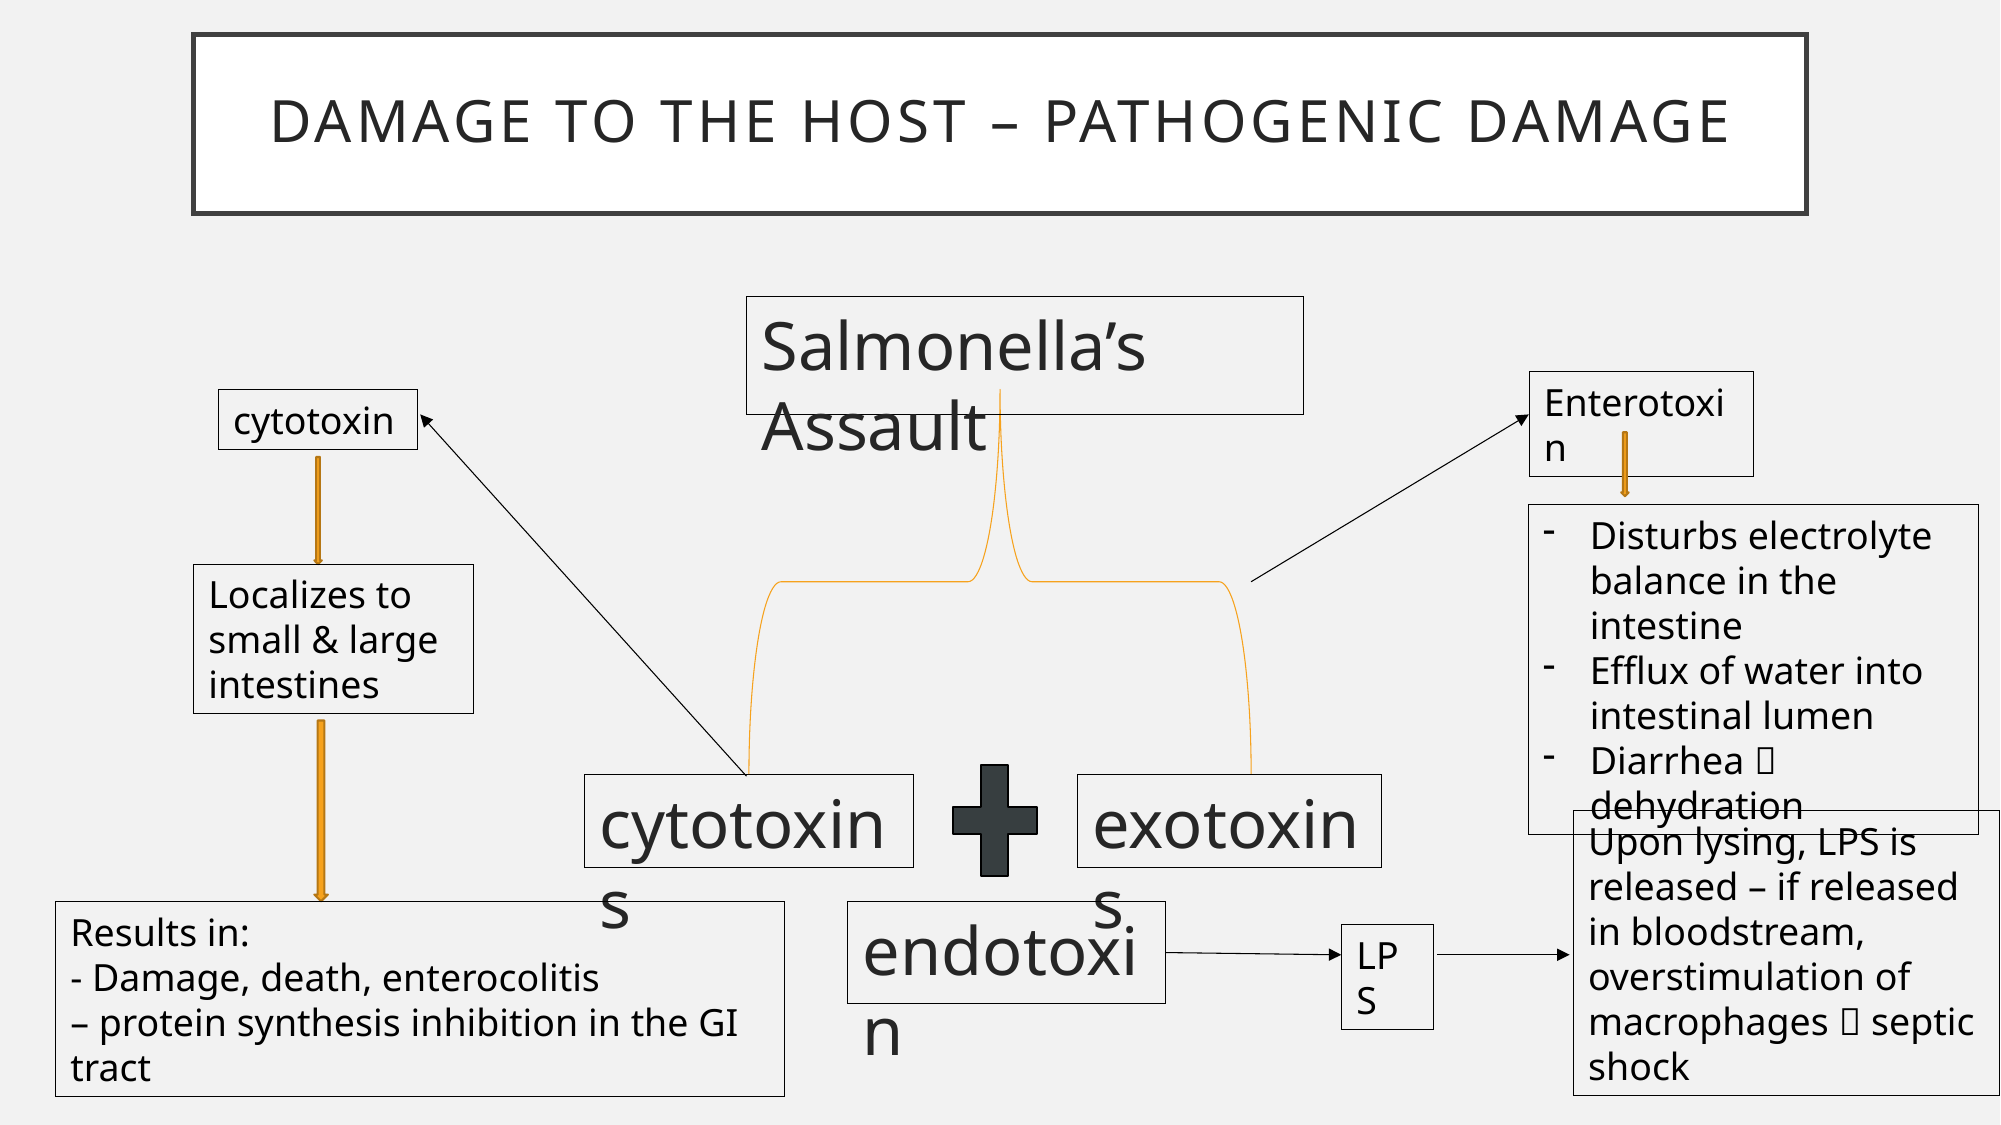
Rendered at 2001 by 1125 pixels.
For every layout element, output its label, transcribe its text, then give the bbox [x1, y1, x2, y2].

text_box [952, 764, 1038, 877]
text_box Localizes to small & large intestines [193, 564, 420, 714]
text_box Enterotoxin [1529, 371, 1754, 477]
text_box [313, 719, 329, 901]
text_box [748, 415, 1251, 775]
title Damage to the host – Pathogenic damage [191, 32, 1809, 216]
text_box Results in: - Damage, death, enterocolitis – protein synthesis inhibition in the GI tract [55, 901, 785, 1097]
text_box exotoxins [1077, 774, 1382, 868]
text_box [1620, 431, 1630, 498]
text_box [313, 455, 323, 564]
text_box Upon lysing, LPS is released – if released in bloodstream, overstimulation of macrophages  septic shock [1573, 810, 2000, 1096]
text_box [1251, 414, 1529, 775]
text_box LPS [1341, 924, 1434, 1030]
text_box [420, 414, 747, 777]
text_box Salmonella’s Assault [746, 296, 1304, 415]
text_box cytotoxin [218, 389, 418, 450]
list cytotoxins [584, 774, 914, 868]
text_box Disturbs electrolyte balance in the intestine Efflux of water into intestinal lumen Diarrhea  dehydration [1528, 504, 1979, 835]
text_box endotoxin [847, 901, 1166, 1004]
